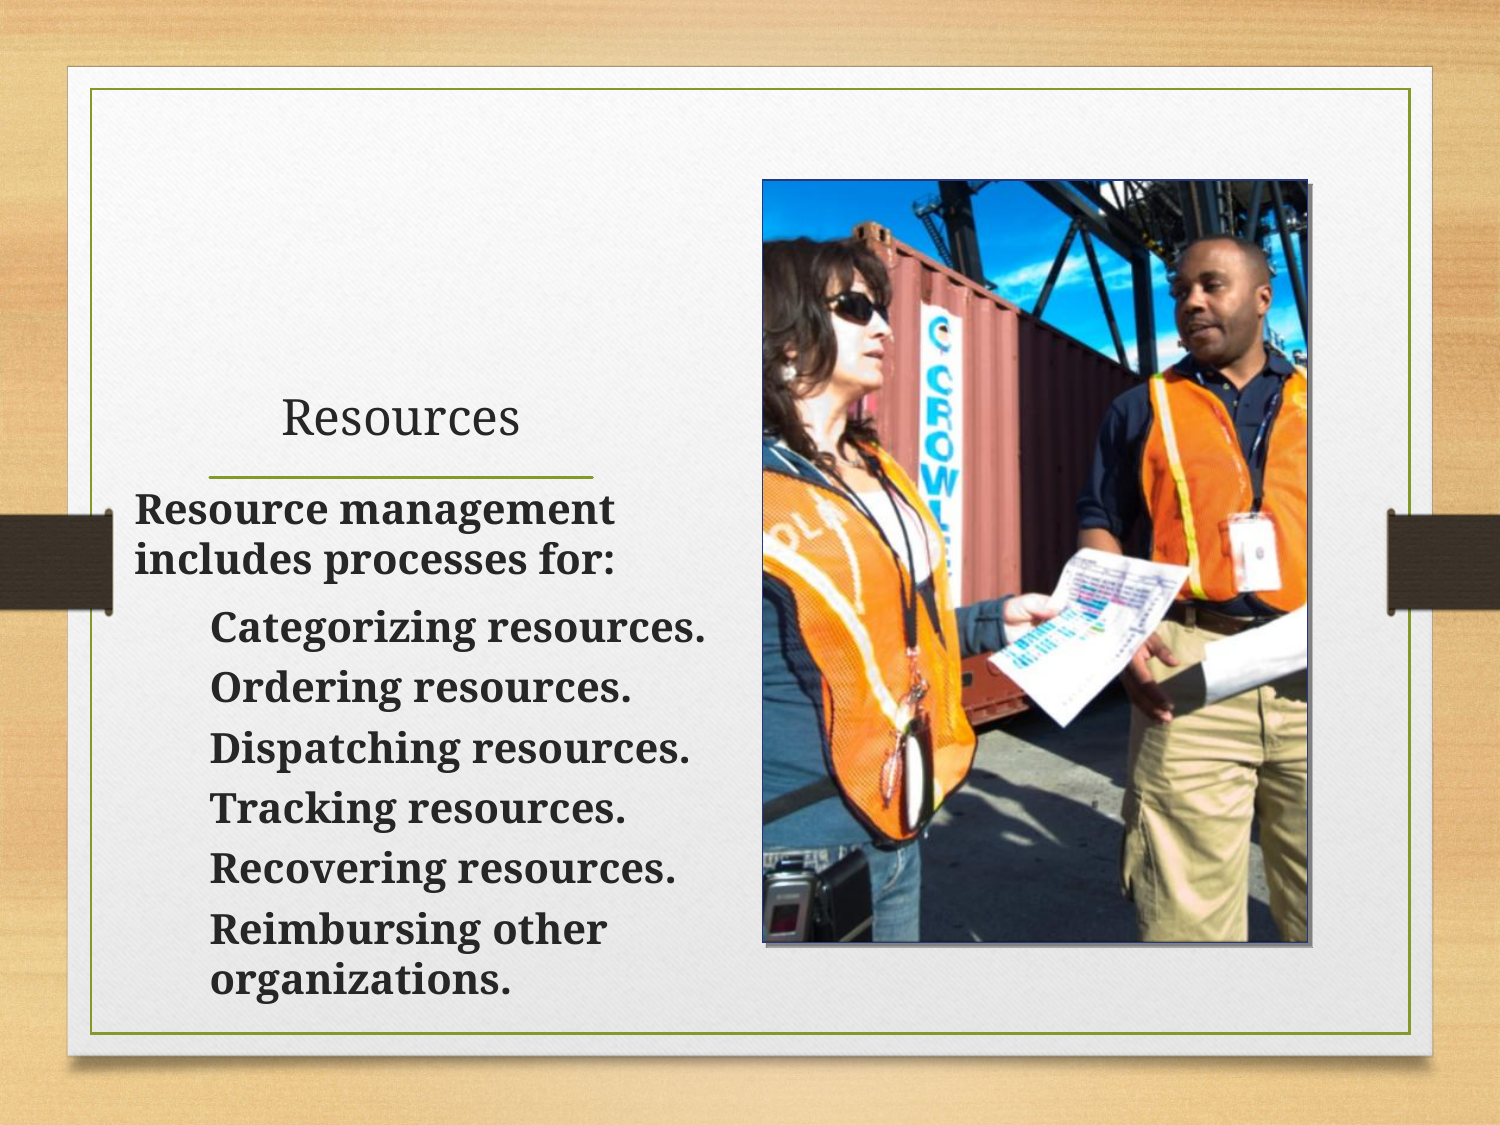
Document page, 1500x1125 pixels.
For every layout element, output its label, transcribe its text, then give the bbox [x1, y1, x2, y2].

picture [0, 0, 1500, 1125]
title Resources [193, 227, 610, 453]
list Resource management includes processes for: Categorizing resources. Ordering resources. Dispatching resources. Tracking resources. Recovering resources. Reimbursing other organizations. [119, 475, 750, 776]
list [762, 180, 1308, 942]
